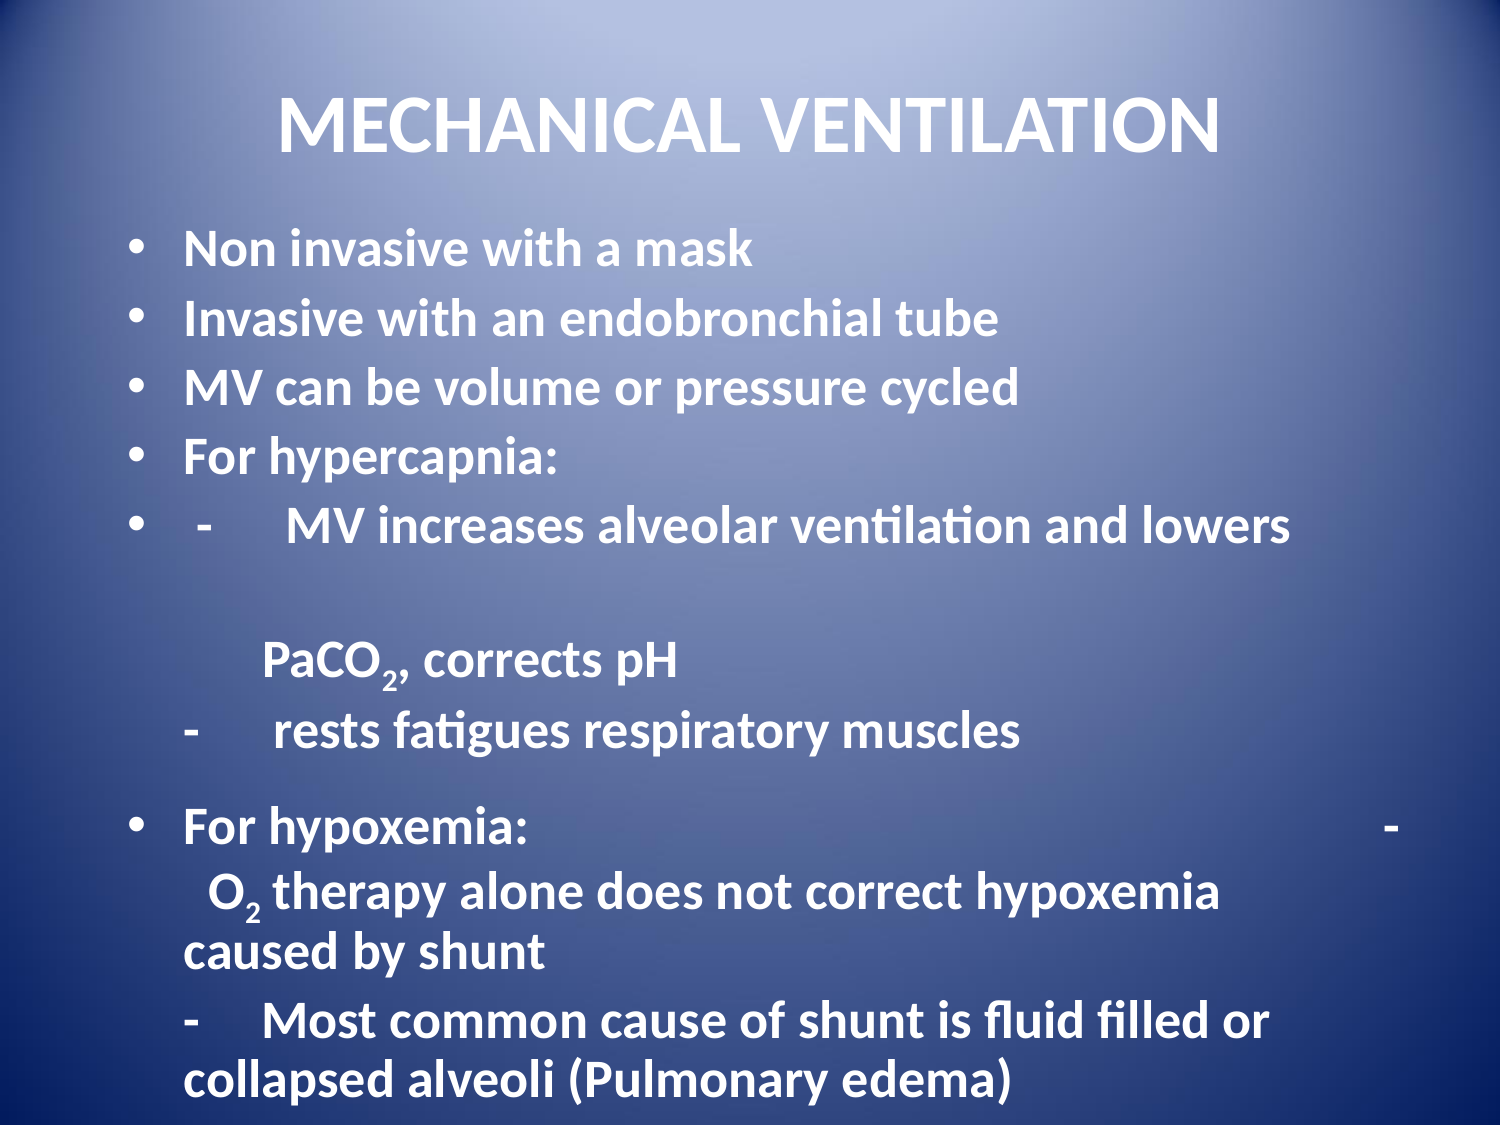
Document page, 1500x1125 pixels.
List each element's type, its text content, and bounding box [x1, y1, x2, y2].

picture [0, 0, 1500, 1125]
title MECHANICAL VENTILATION [112, 24, 1388, 212]
list Non invasive with a mask Invasive with an endobronchial tube MV can be volume or pressure cycled For hypercapnia: - MV increases alveolar ventilation and lowers PaCO2, corrects pH - rests fatigues respiratory muscles For hypoxemia: - O2 therapy alone does not correct hypoxemia caused by shunt - Most common cause of shunt is fluid filled or collapsed alveoli (Pulmonary edema) [112, 212, 1451, 1113]
